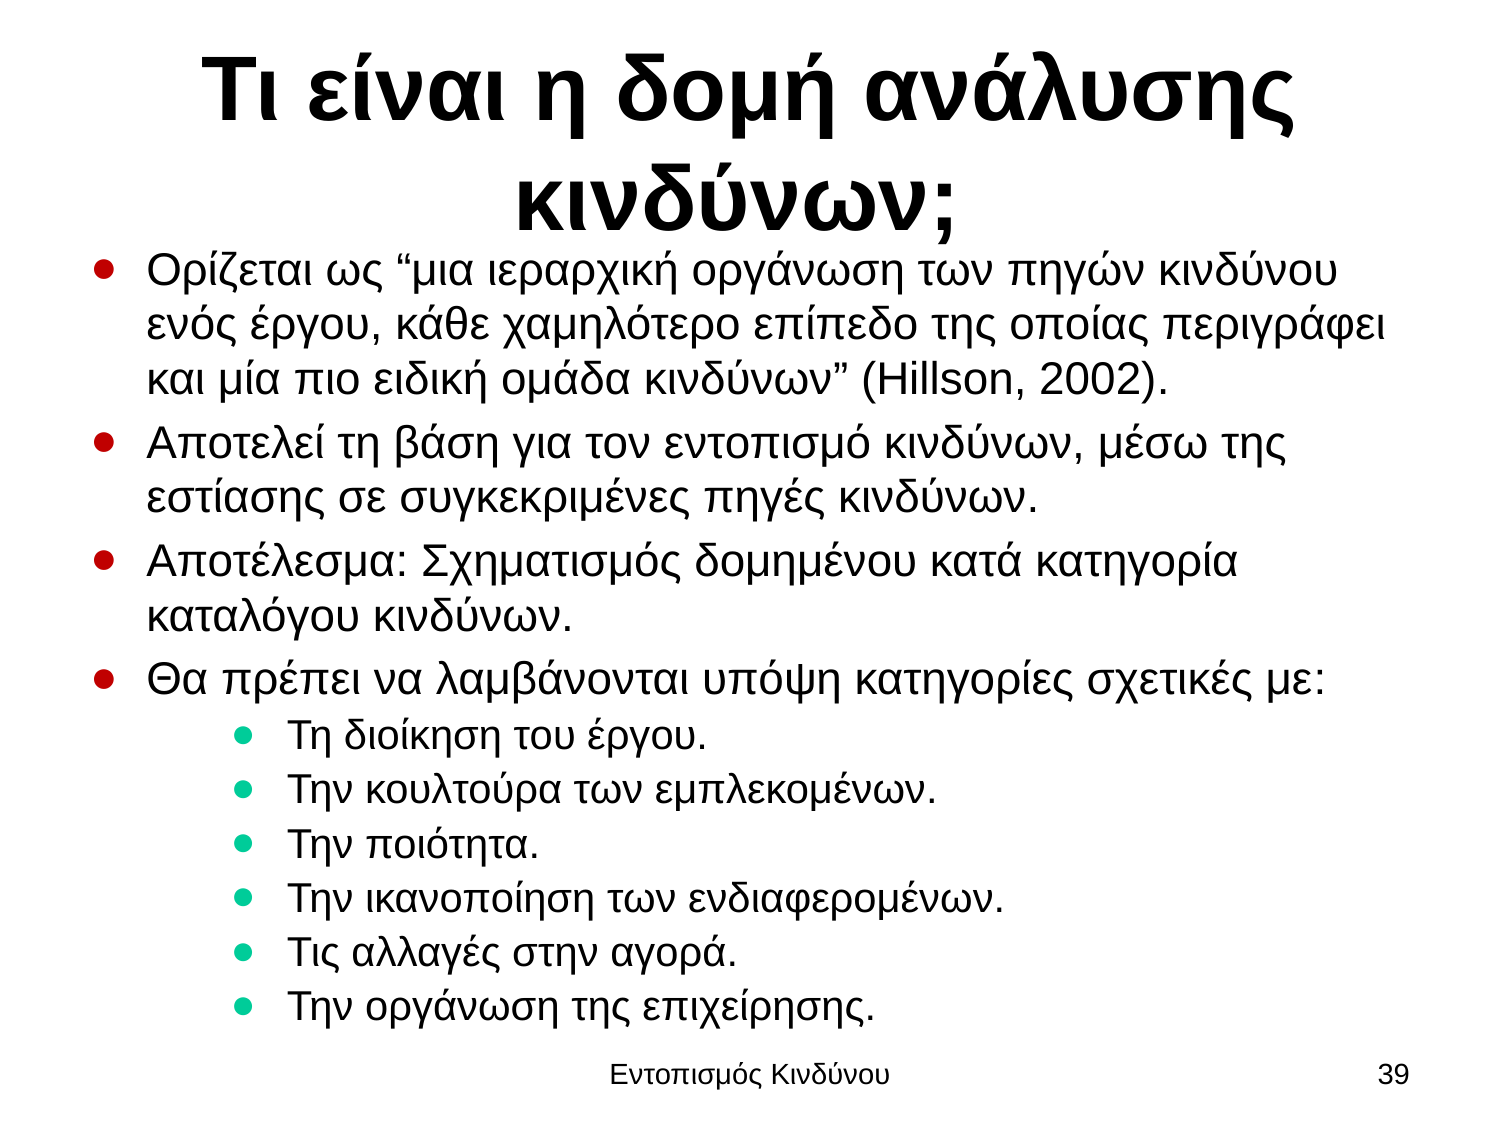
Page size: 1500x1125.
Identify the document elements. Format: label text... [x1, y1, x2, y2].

footer Εντοπισμός Κινδύνου [512, 1042, 988, 1103]
title Τι είναι η δομή ανάλυσης κινδύνων; [75, 45, 1425, 231]
list Ορίζεται ως “μια ιεραρχική οργάνωση των πηγών κινδύνου ενός έργου, κάθε χαμηλότερο επίπεδο της οποίας περιγράφει και μία πιο ειδική ομάδα κινδύνων” (Hillson, 2002). Αποτελεί τη βάση για τον εντοπισμό κινδύνων, μέσω της εστίασης σε συγκεκριμένες πηγές κινδύνων. Αποτέλεσμα: Σχηματισμός δομημένου κατά κατηγορία καταλόγου κινδύνων. Θα πρέπει να λαμβάνονται υπόψη κατηγορίες σχετικές με: Τη διοίκηση του έργου. Την κουλτούρα των εμπλεκομένων. Την ποιότητα. Την ικανοποίηση των ενδιαφερομένων. Τις αλλαγές στην αγορά. Την οργάνωση της επιχείρησης. [75, 231, 1425, 1047]
slide_number 39 [1074, 1042, 1425, 1103]
